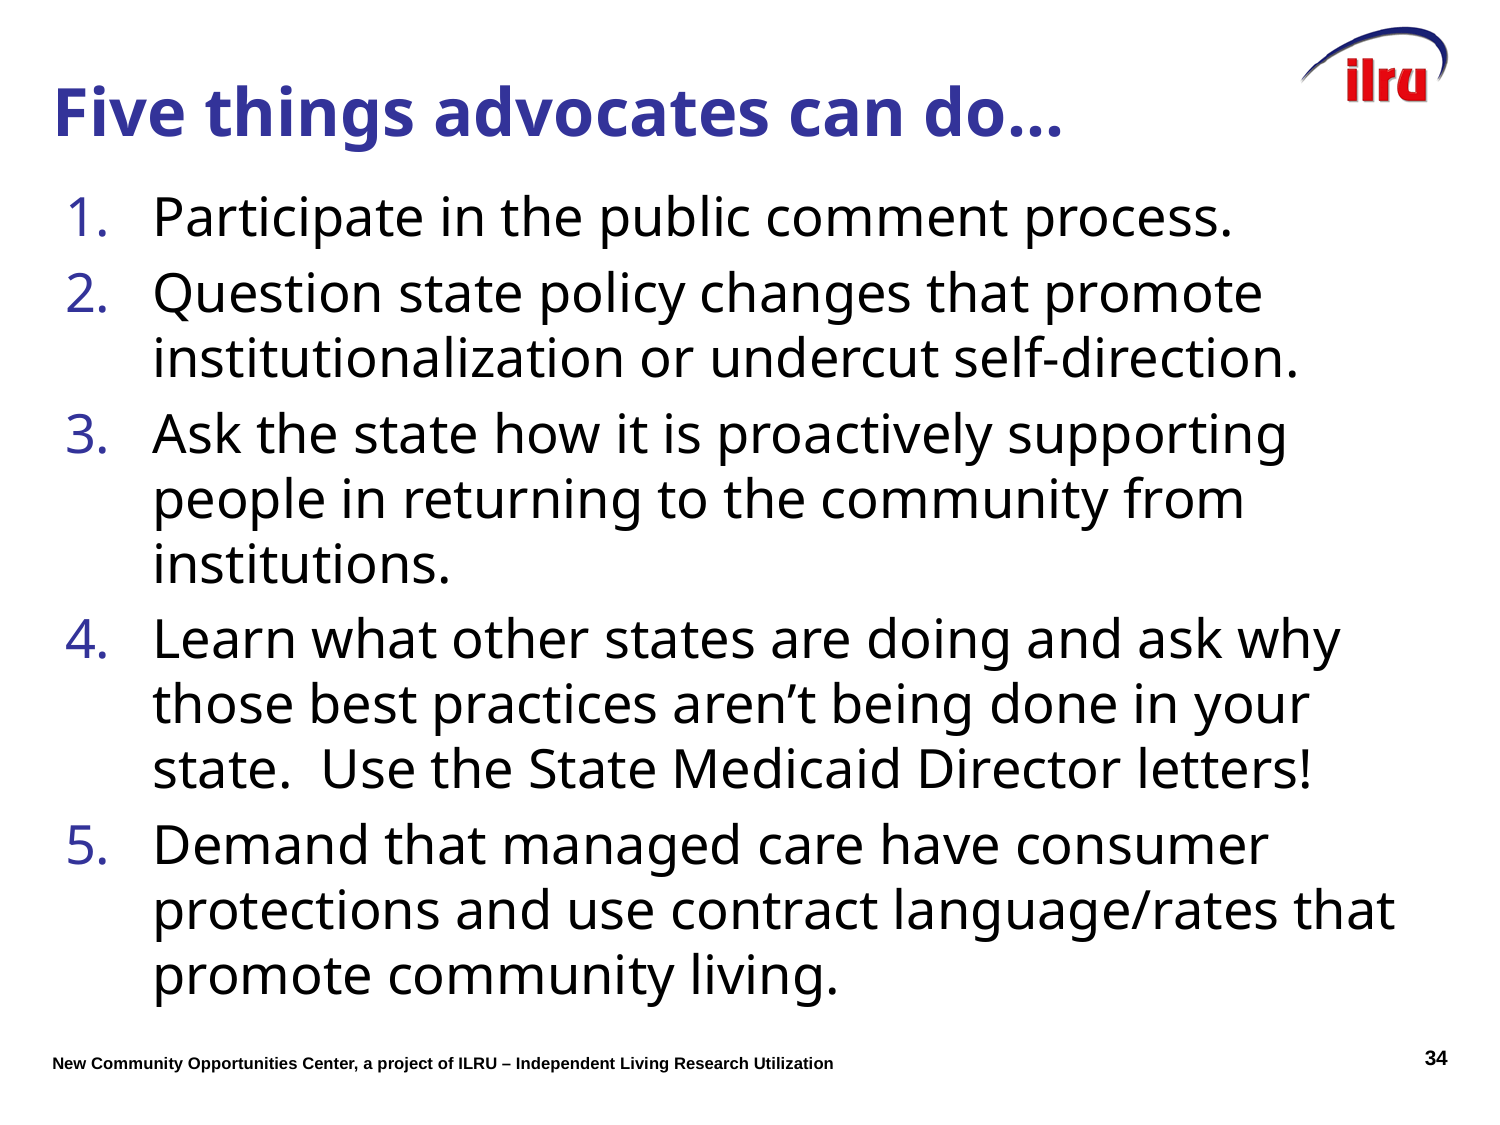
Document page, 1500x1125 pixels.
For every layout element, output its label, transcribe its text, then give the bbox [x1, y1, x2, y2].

text_box 33 [1074, 1037, 1463, 1103]
list Participate in the public comment process. Question state policy changes that promote institutionalization or undercut self-direction. Ask the state how it is proactively supporting people in returning to the community from institutions. Learn what other states are doing and ask why those best practices aren’t being done in your state. Use the State Medicaid Director letters! Demand that managed care have consumer protections and use contract language/rates that promote community living. [49, 174, 1463, 1013]
title Five things advocates can do… [37, 45, 1300, 175]
picture [1299, 24, 1463, 103]
